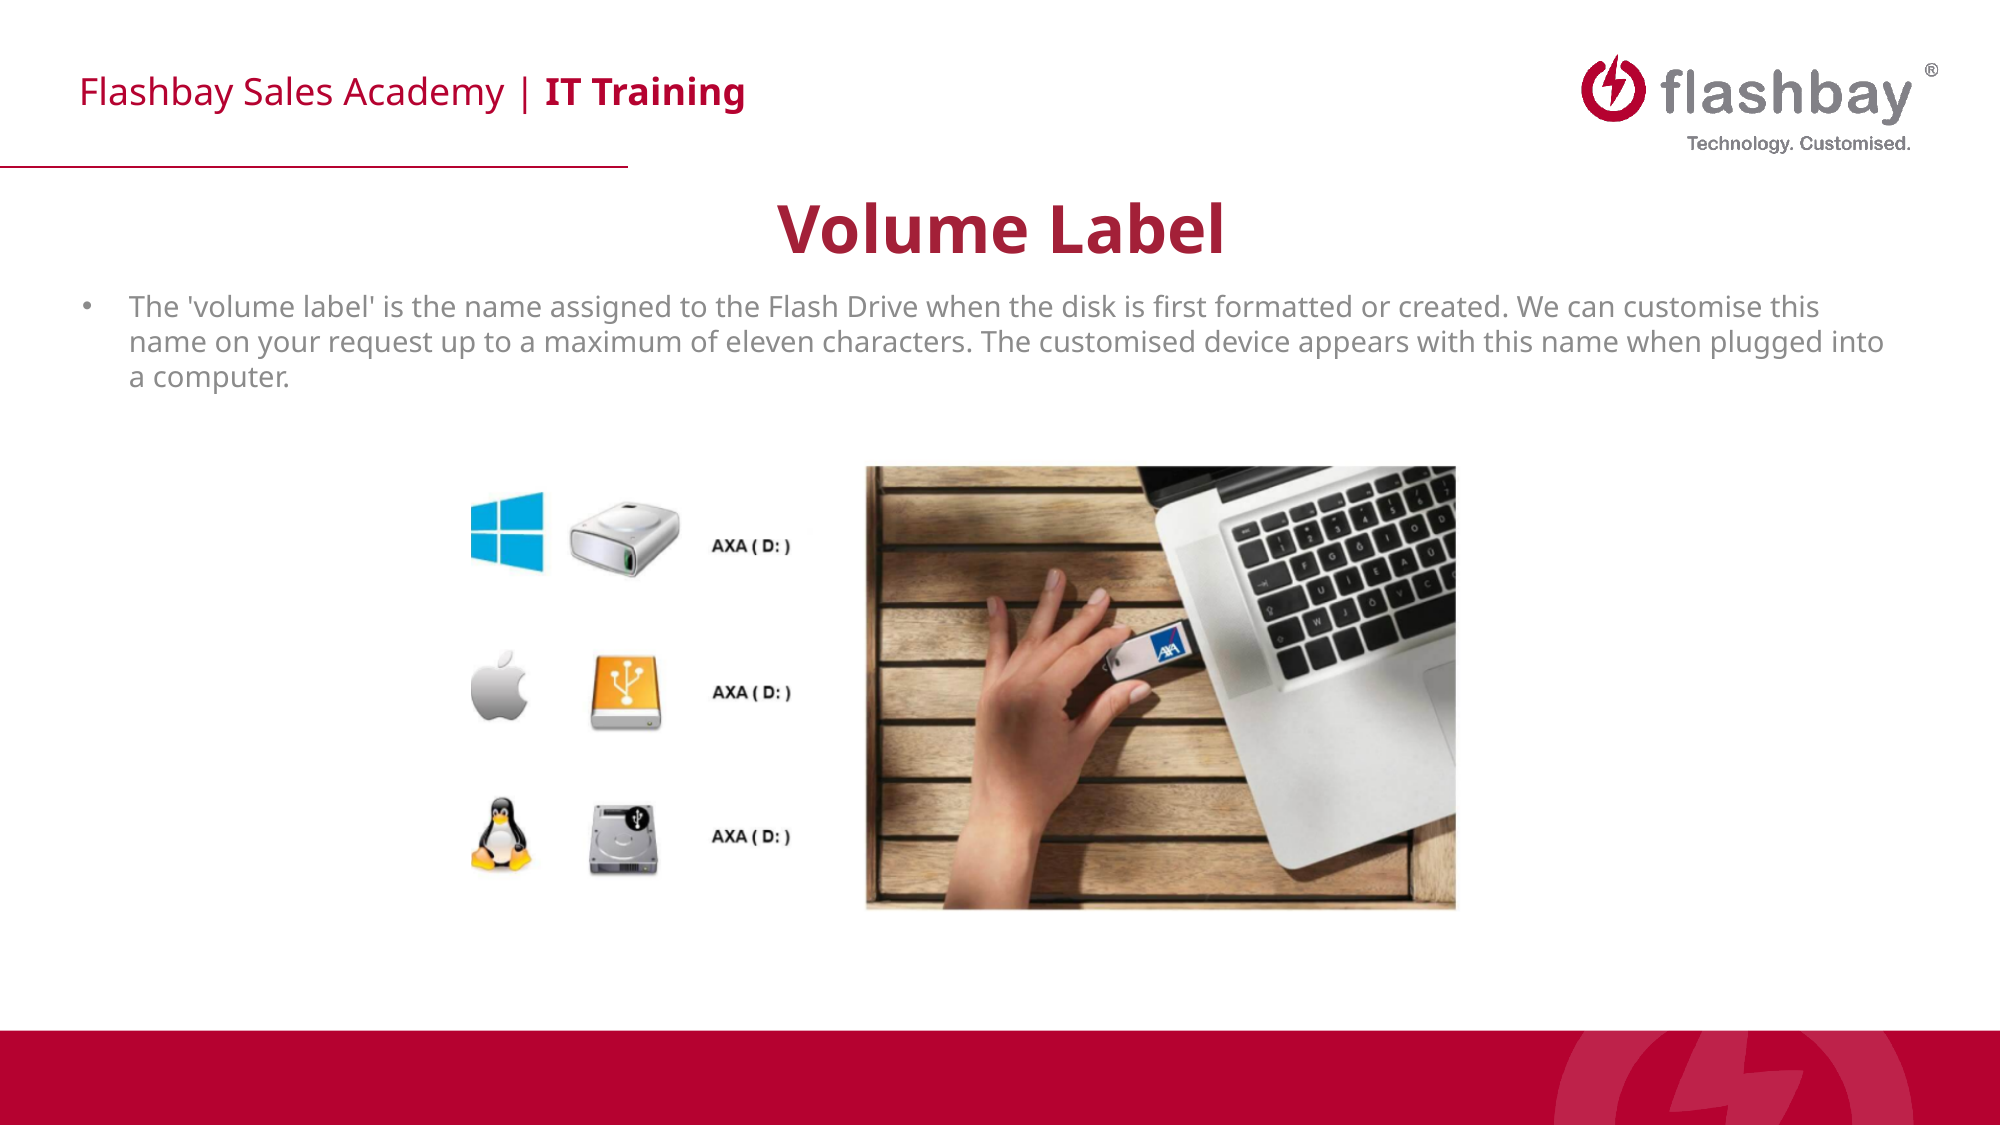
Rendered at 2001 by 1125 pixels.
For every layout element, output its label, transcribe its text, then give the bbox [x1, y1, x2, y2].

picture [471, 441, 1505, 943]
text_box Volume Label [5, 179, 2000, 275]
picture [1575, 52, 1944, 155]
picture [1519, 1030, 1944, 1125]
text_box The 'volume label' is the name assigned to the Flash Drive when the disk is first formatted or created. We can customise this name on your request up to a maximum of eleven characters. The customised device appears with this name when plugged into a computer. [67, 280, 1910, 1040]
